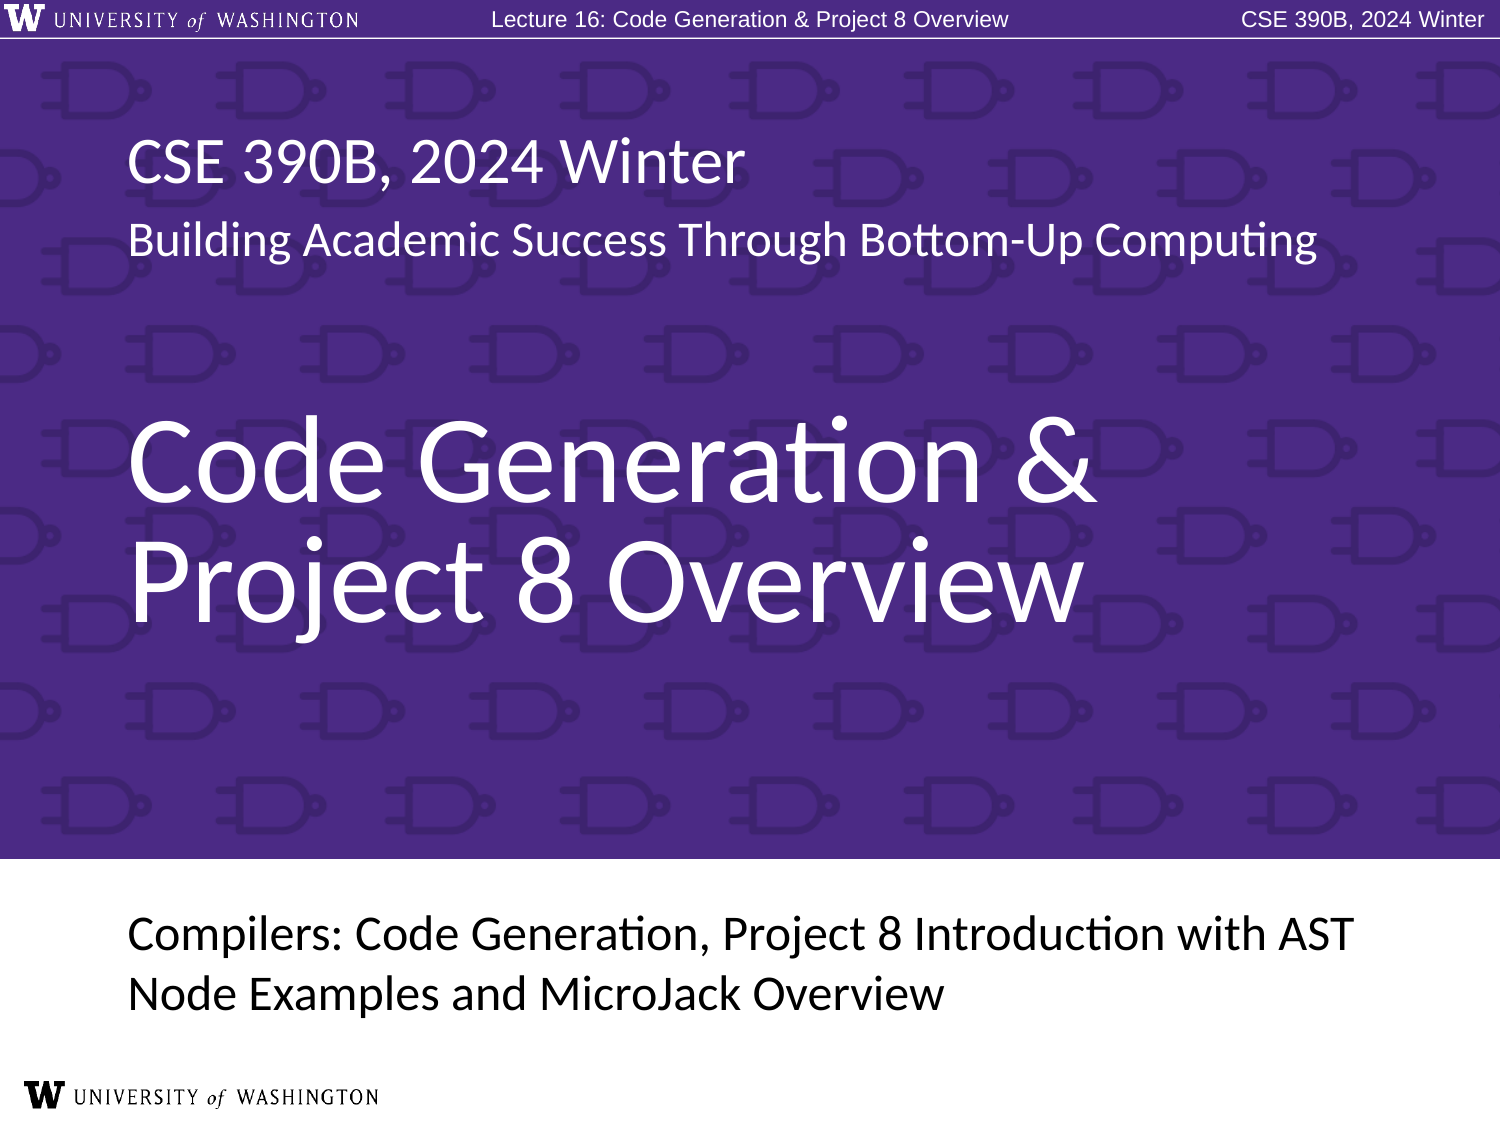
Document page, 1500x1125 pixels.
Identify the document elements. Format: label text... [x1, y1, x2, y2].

title Code Generation & Project 8 Overview [112, 398, 1388, 693]
picture [4, 4, 358, 32]
picture [24, 1081, 378, 1109]
picture [0, 39, 1500, 859]
subtitle Compilers: Code Generation, Project 8 Introduction with AST Node Examples and MicroJack Overview [112, 857, 1388, 1064]
